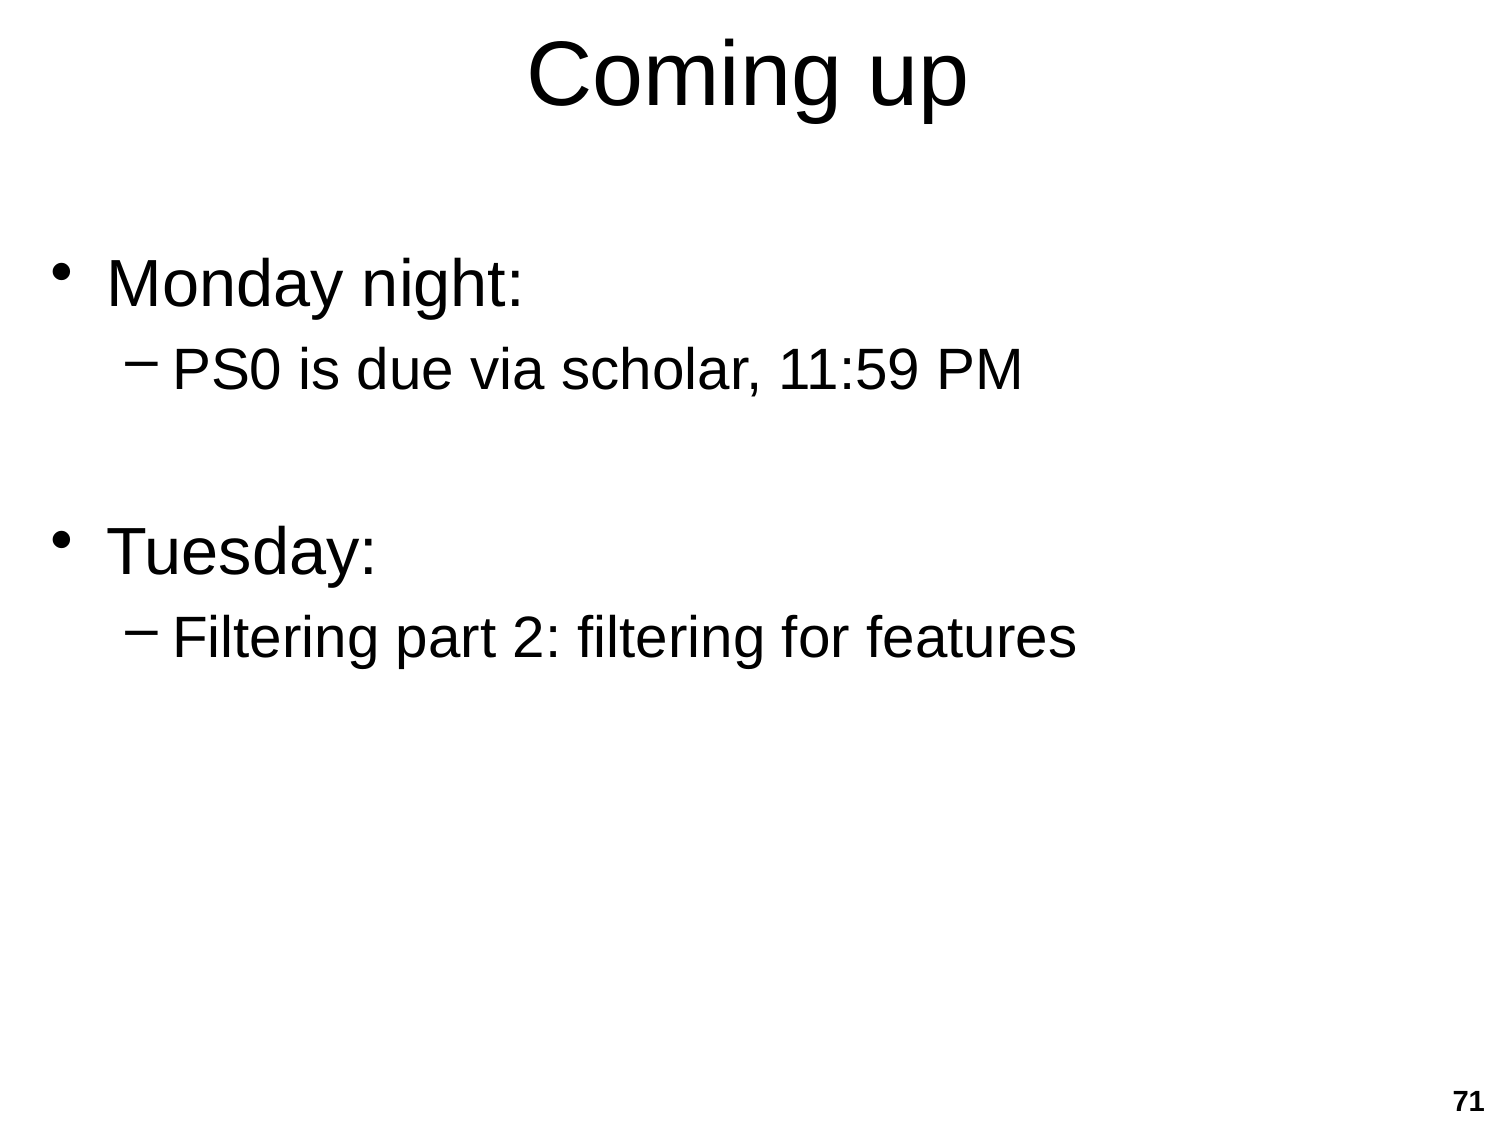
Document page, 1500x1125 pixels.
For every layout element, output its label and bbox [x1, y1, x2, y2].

slide_number [1149, 1074, 1500, 1125]
list [35, 231, 1469, 975]
title [72, 0, 1424, 164]
